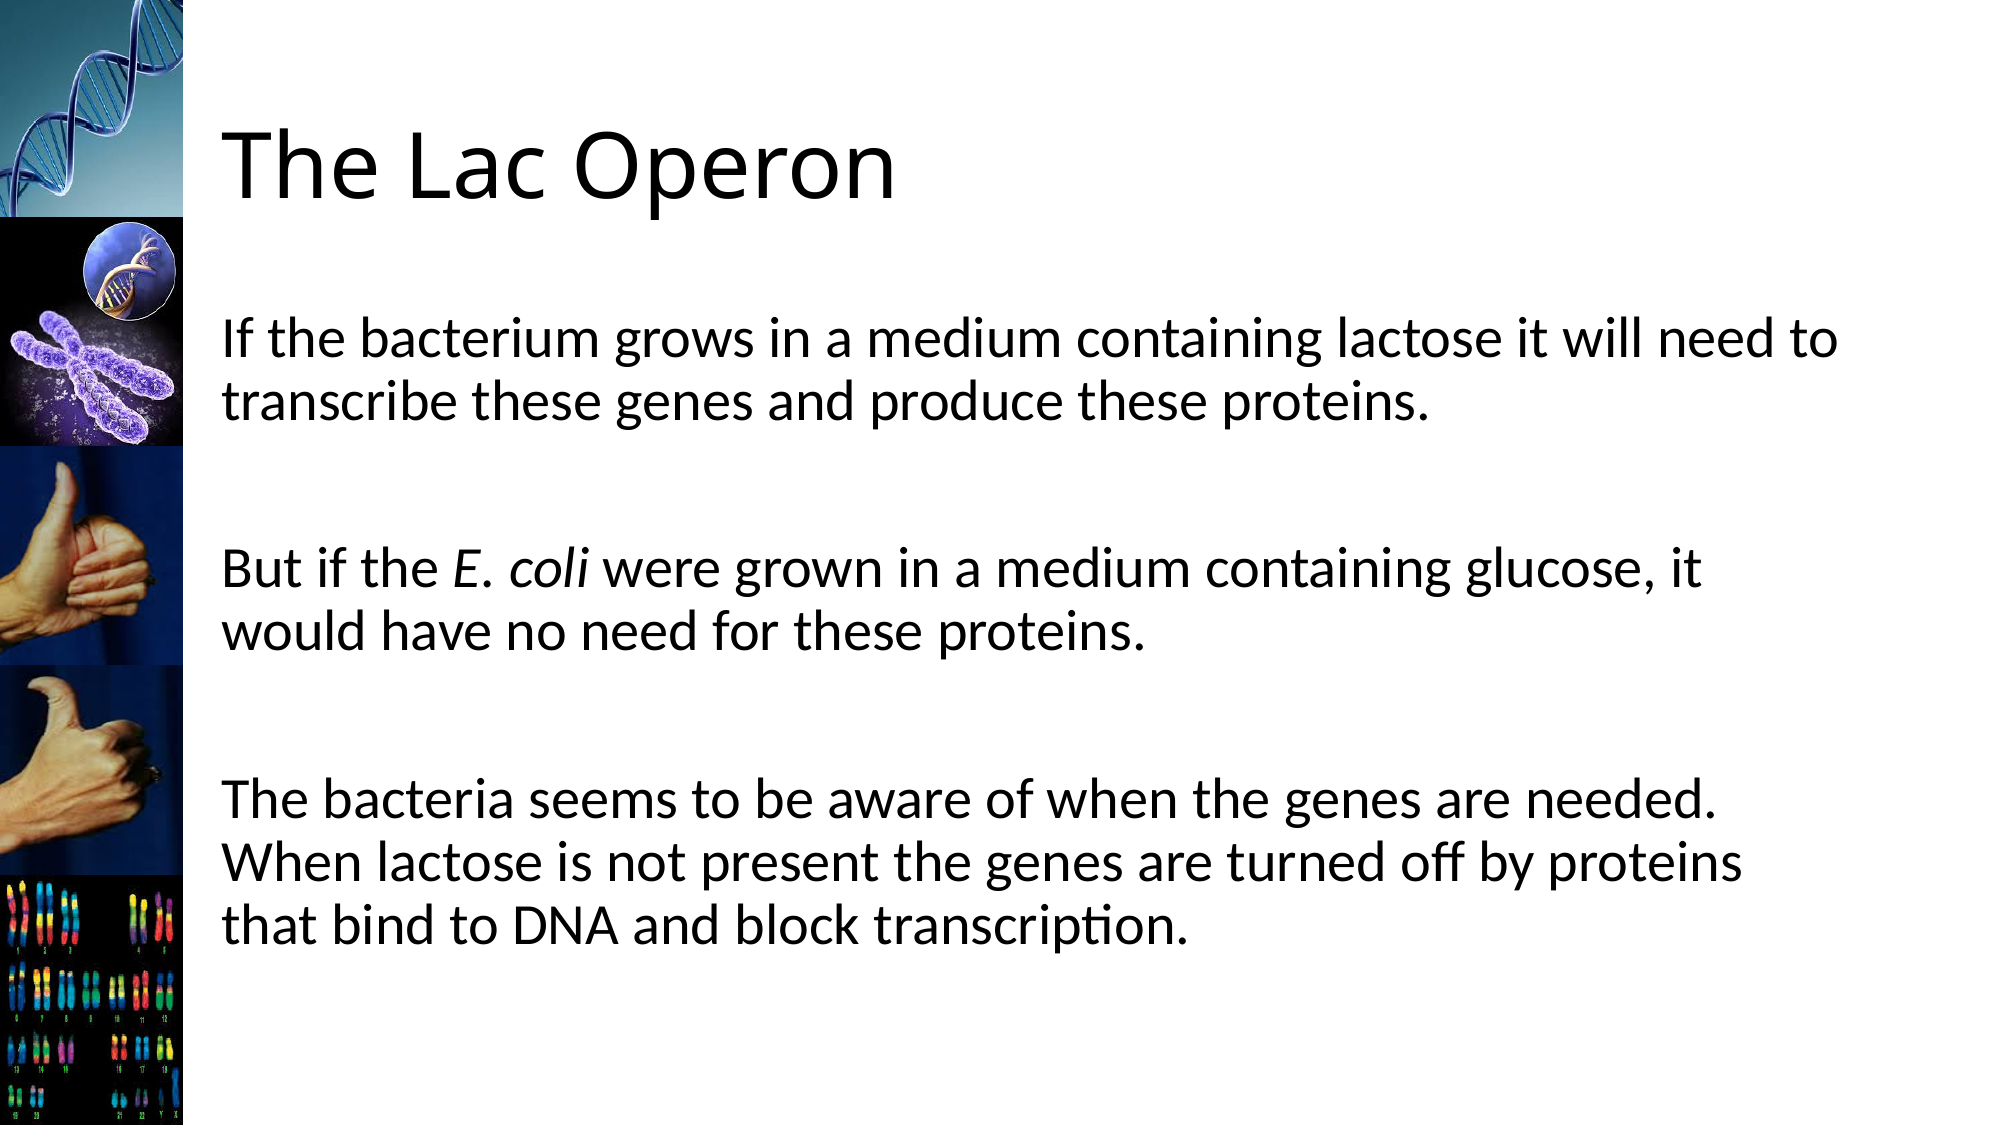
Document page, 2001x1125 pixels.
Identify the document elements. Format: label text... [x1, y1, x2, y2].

title The Lac Operon [206, 59, 1863, 278]
picture [0, 0, 183, 1125]
list If the bacterium grows in a medium containing lactose it will need to transcribe these genes and produce these proteins. But if the E. coli were grown in a medium containing glucose, it would have no need for these proteins. The bacteria seems to be aware of when the genes are needed. When lactose is not present the genes are turned off by proteins that bind to DNA and block transcription. [206, 299, 1863, 1014]
